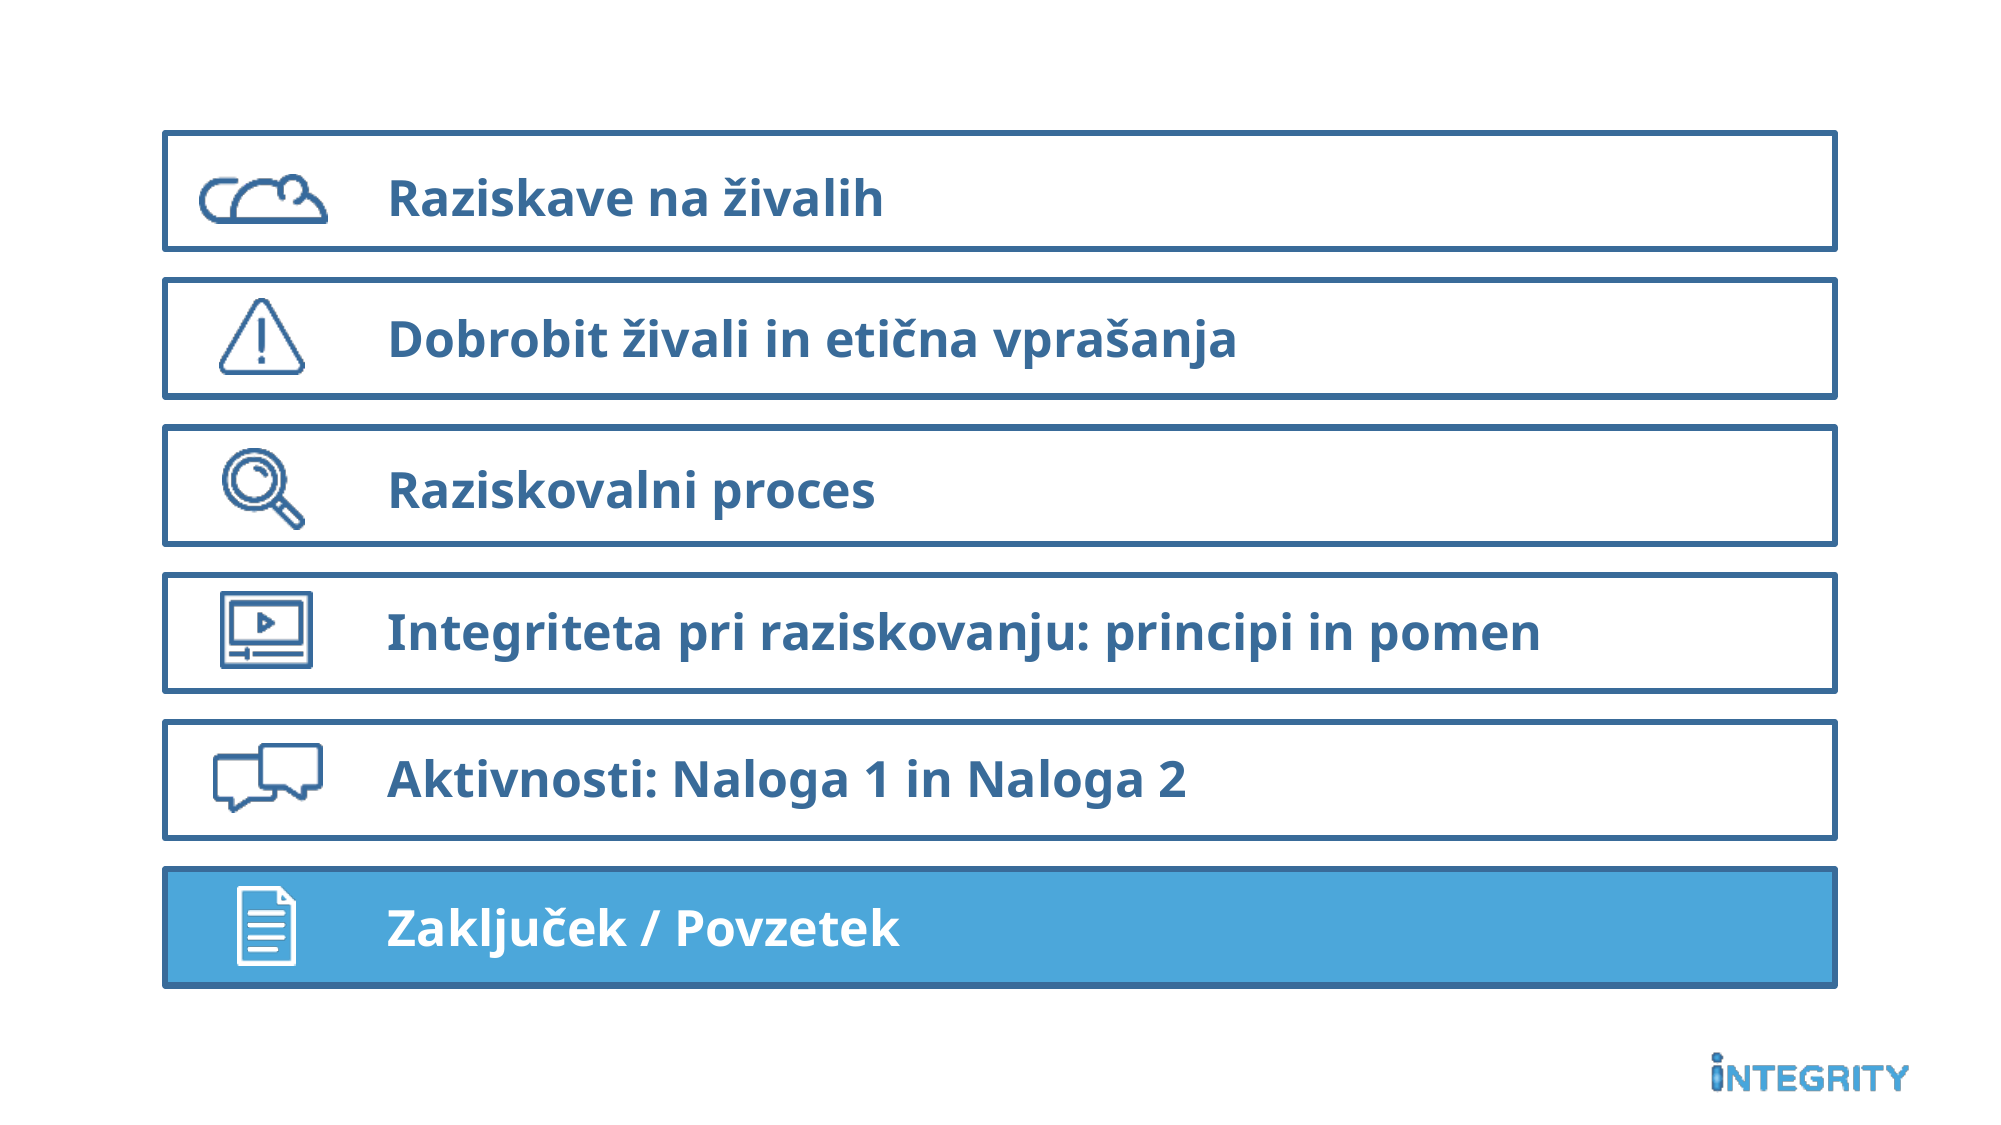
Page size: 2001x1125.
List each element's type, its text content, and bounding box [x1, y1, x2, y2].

picture [213, 742, 324, 814]
text_box Dobrobit živali in etična vprašanja [373, 300, 1763, 376]
text_box [163, 425, 1837, 546]
picture [219, 590, 314, 670]
text_box [163, 131, 1837, 251]
text_box [163, 867, 1837, 988]
text_box [163, 720, 1837, 840]
picture [1707, 1048, 1914, 1107]
text_box Raziskovalni proces [373, 450, 1763, 526]
picture [219, 298, 305, 376]
picture [236, 886, 297, 966]
picture [198, 173, 328, 224]
text_box Aktivnosti: Naloga 1 in Naloga 2 [373, 740, 1763, 815]
text_box [163, 278, 1837, 399]
text_box Raziskave na živalih [373, 158, 1763, 234]
text_box Integriteta pri raziskovanju: principi in pomen [373, 592, 1763, 668]
picture [222, 447, 305, 531]
text_box [163, 573, 1837, 693]
text_box Zaključek / Povzetek [373, 889, 1763, 965]
